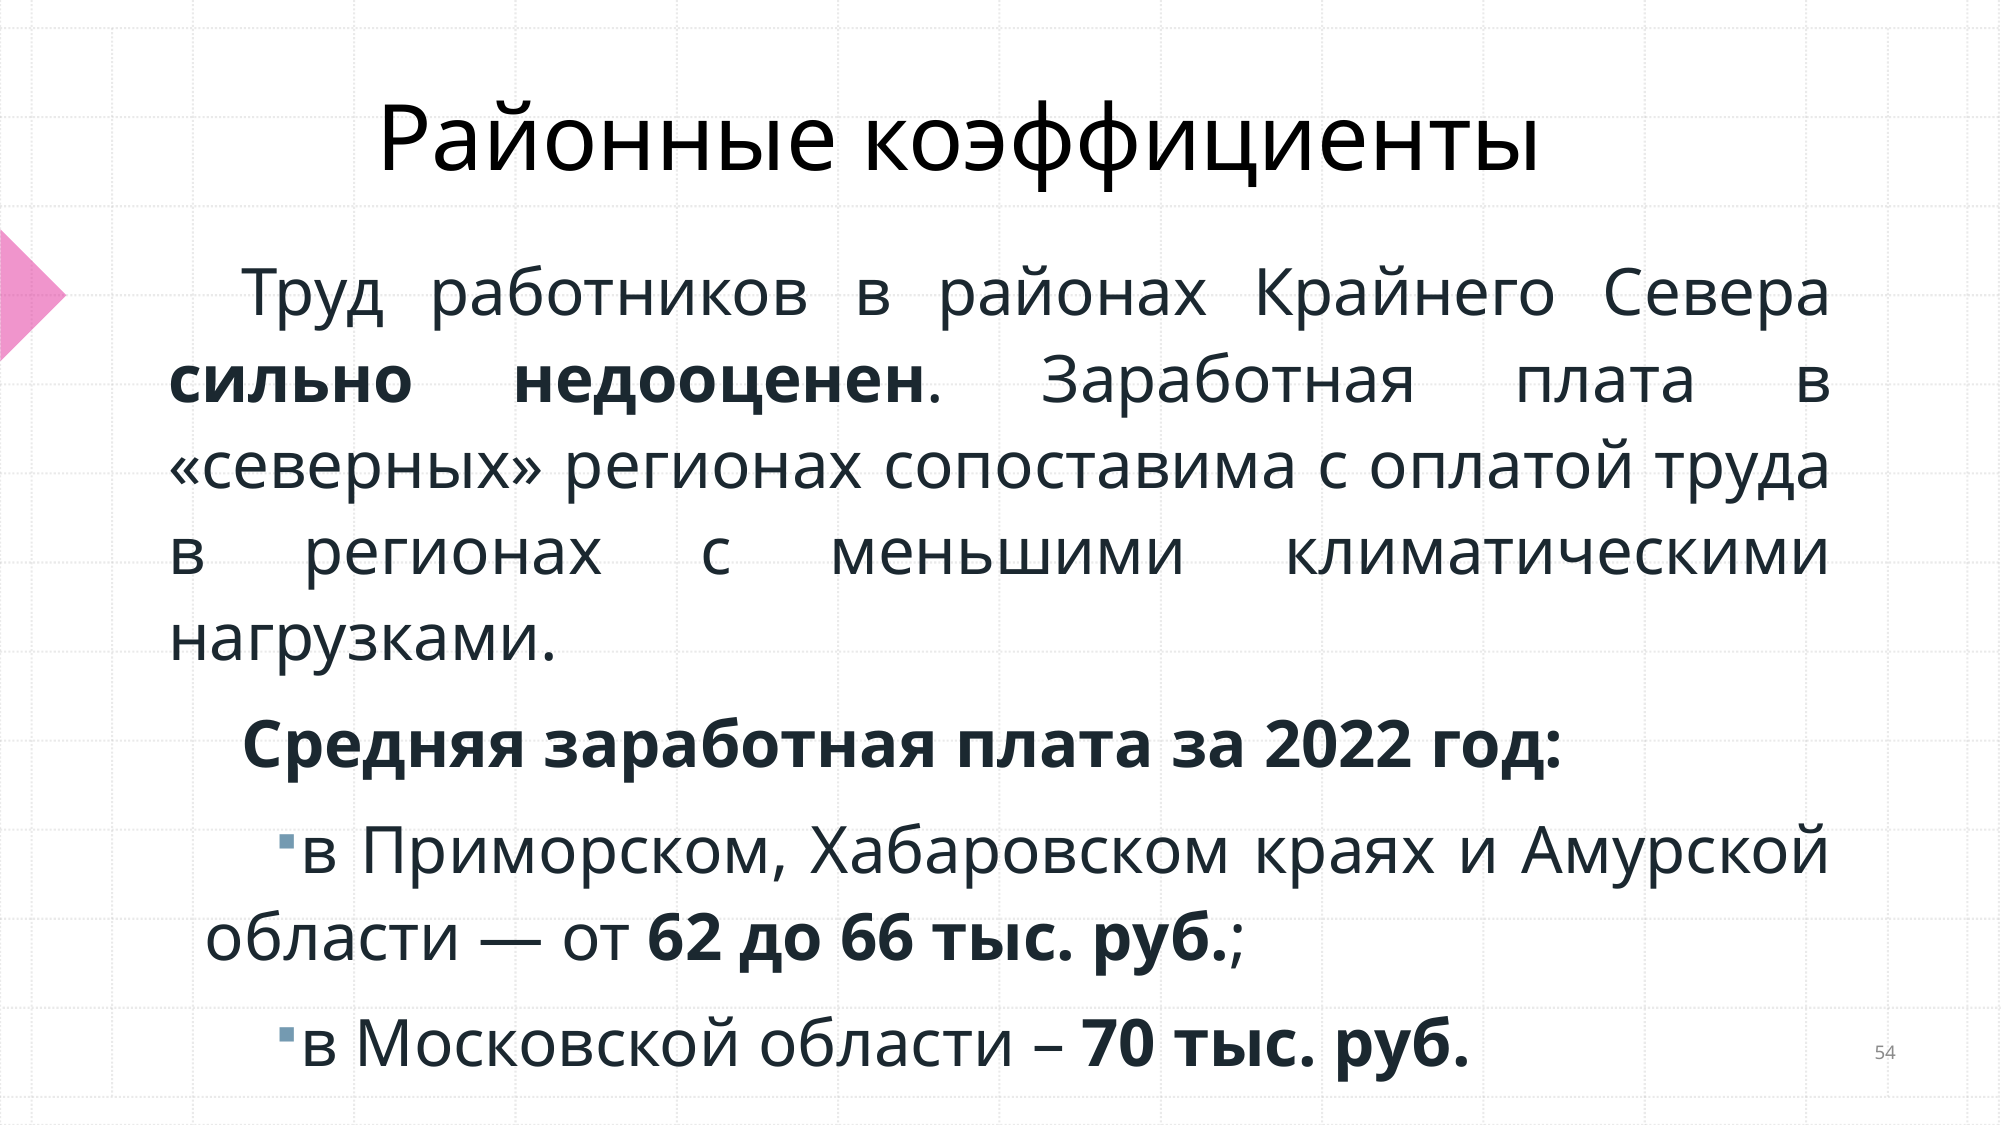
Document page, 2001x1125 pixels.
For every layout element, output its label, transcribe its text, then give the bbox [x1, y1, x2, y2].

title Районные коэффициенты [113, 15, 1808, 253]
list Труд работников в районах Крайнего Севера сильно недооценен. Заработная плата в «северных» регионах сопоставима с оплатой труда в регионах с меньшими климатическими нагрузками. Средняя заработная плата за 2022 год: в Приморском, Хабаровском краях и Амурской области — от 62 до 66 тыс. руб.; в Московской области – 70 тыс. руб. [153, 235, 1847, 1089]
slide_number 54 [1805, 1019, 1966, 1089]
